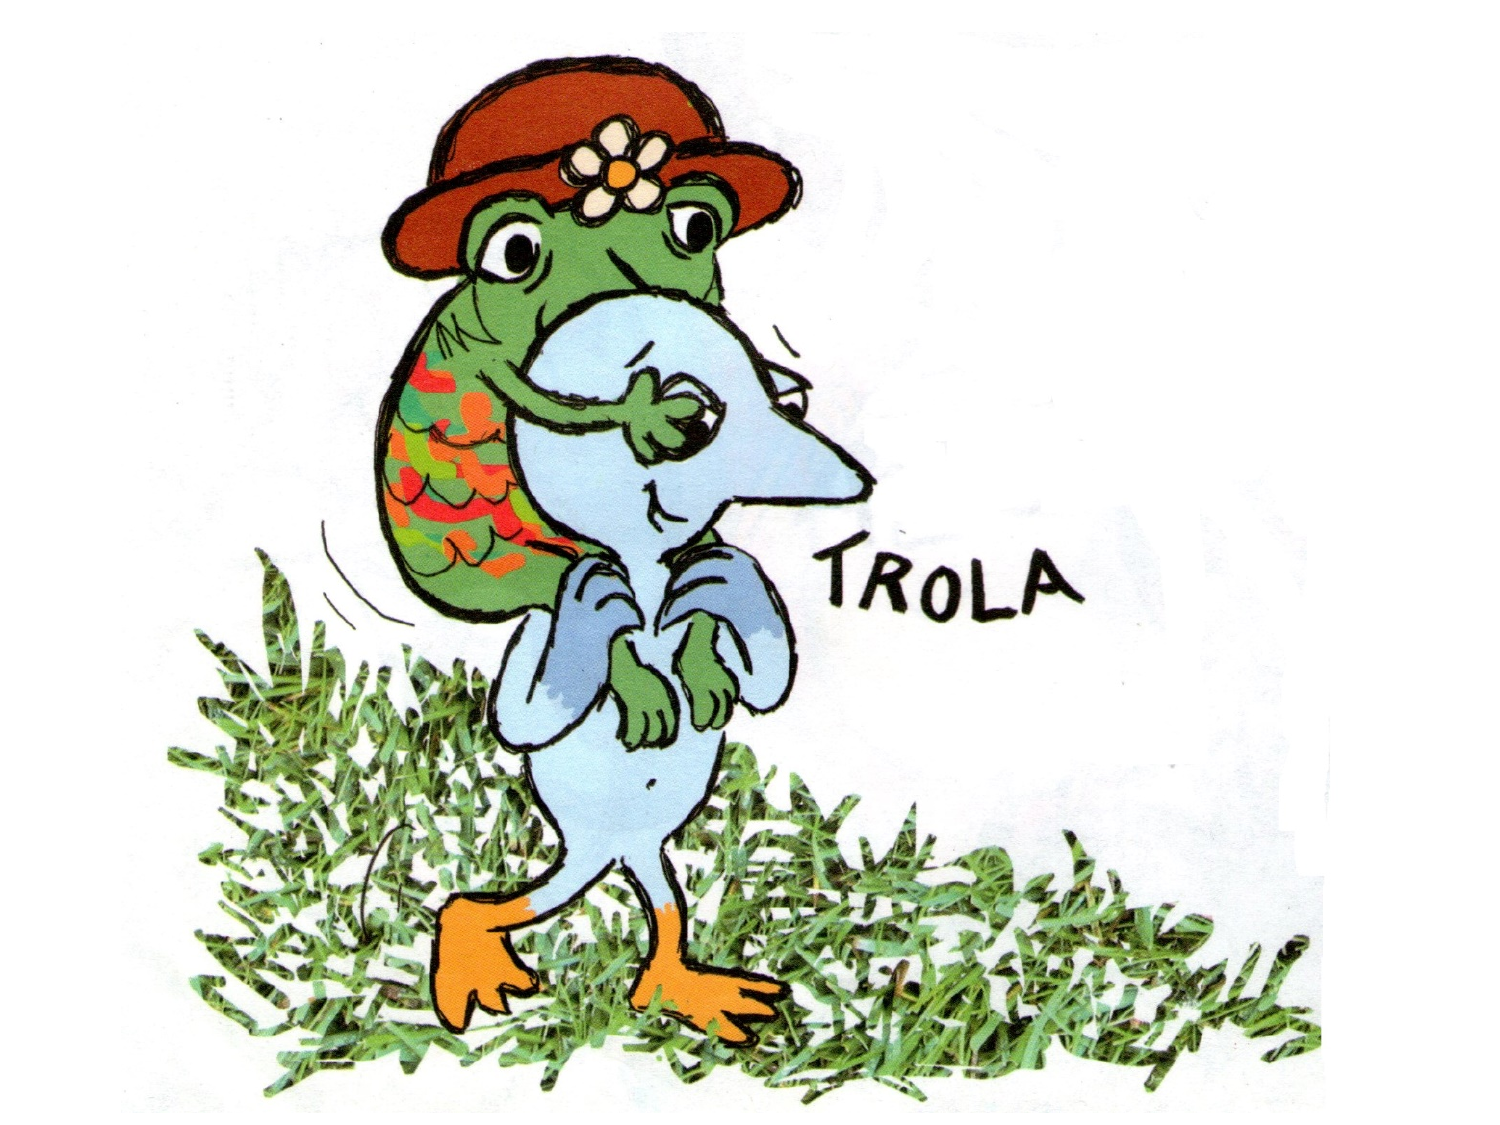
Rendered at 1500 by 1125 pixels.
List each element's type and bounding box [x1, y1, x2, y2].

picture [120, 32, 1356, 1113]
